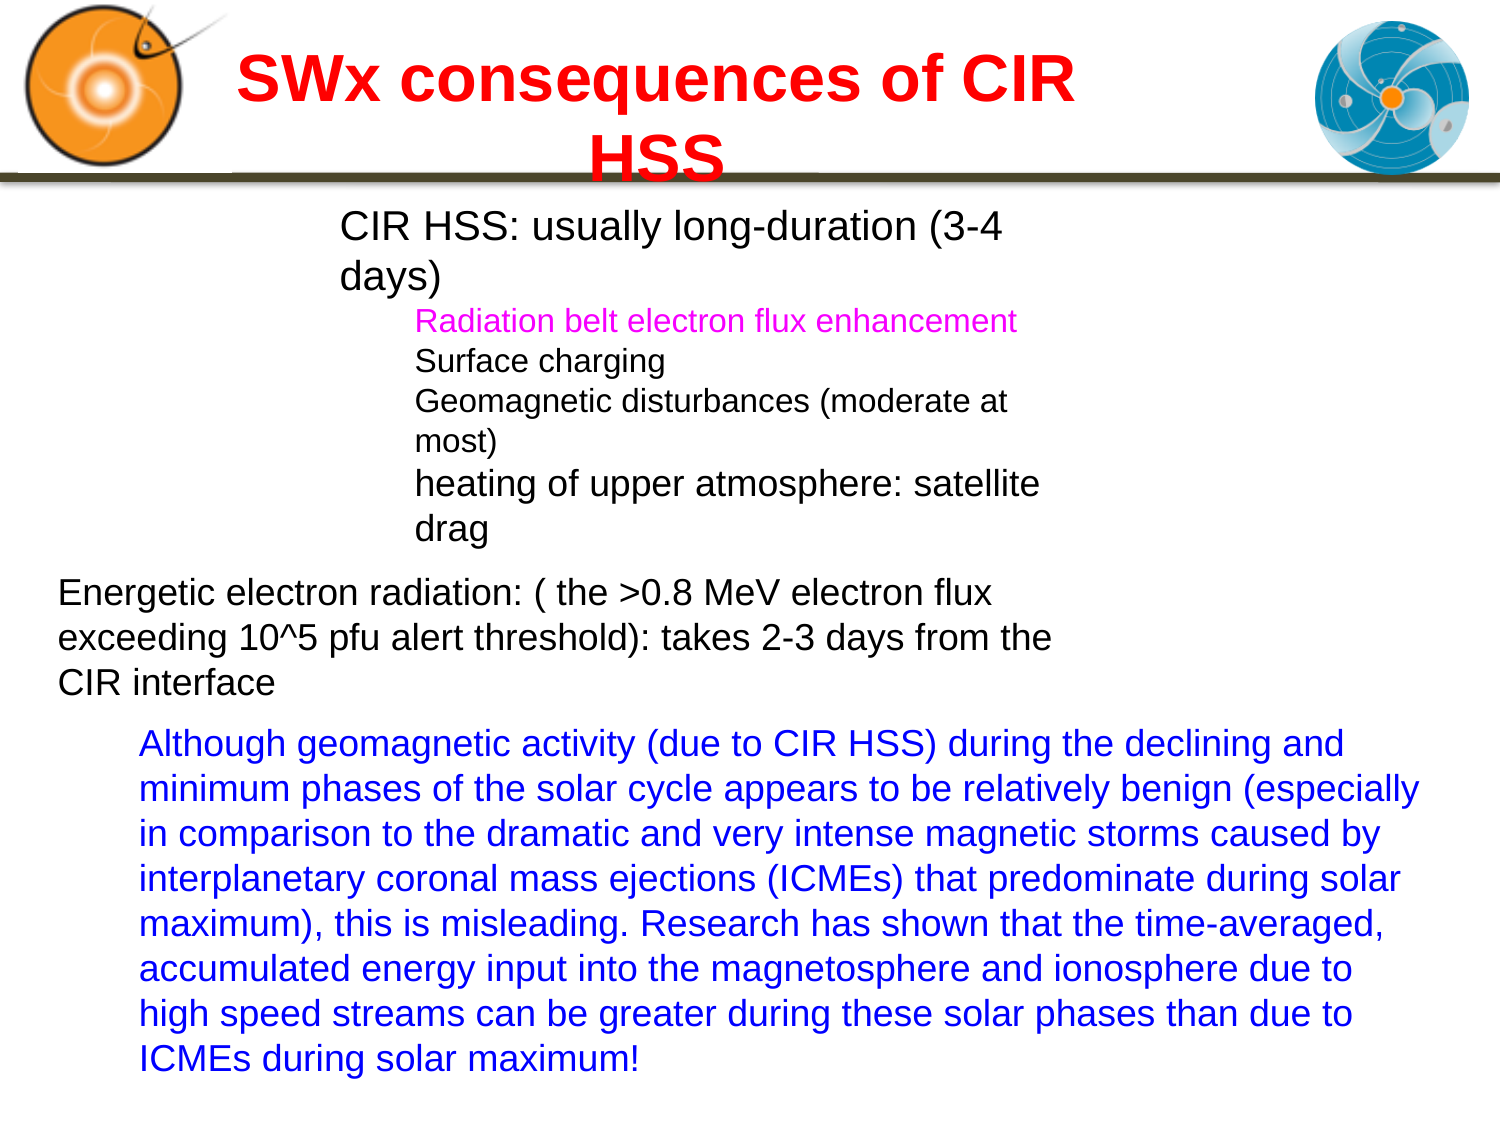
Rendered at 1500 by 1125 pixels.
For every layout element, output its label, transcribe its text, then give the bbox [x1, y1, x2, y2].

picture [1315, 21, 1469, 175]
picture [1339, 95, 1352, 108]
picture [1398, 25, 1405, 31]
text_box Although geomagnetic activity (due to CIR HSS) during the declining and minimum phases of the solar cycle appears to be relatively benign (especially in comparison to the dramatic and very intense magnetic storms caused by interplanetary coronal mass ejections (ICMEs) that predominate during solar maximum), this is misleading. Research has shown that the time-averaged, accumulated energy input into the magnetosphere and ionosphere due to high speed streams can be greater during these solar phases than due to ICMEs during solar maximum! [124, 711, 1440, 1087]
text_box CIR HSS: usually long-duration (3-4 days) Radiation belt electron flux enhancement Surface charging Geomagnetic disturbances (moderate at most) heating of upper atmosphere: satellite drag [324, 203, 1075, 557]
picture [18, 0, 232, 173]
text_box Energetic electron radiation: ( the >0.8 MeV electron flux exceeding 10^5 pfu alert threshold): takes 2-3 days from the CIR interface [42, 560, 1075, 710]
text_box SWx consequences of CIR HSS [178, 27, 1136, 203]
